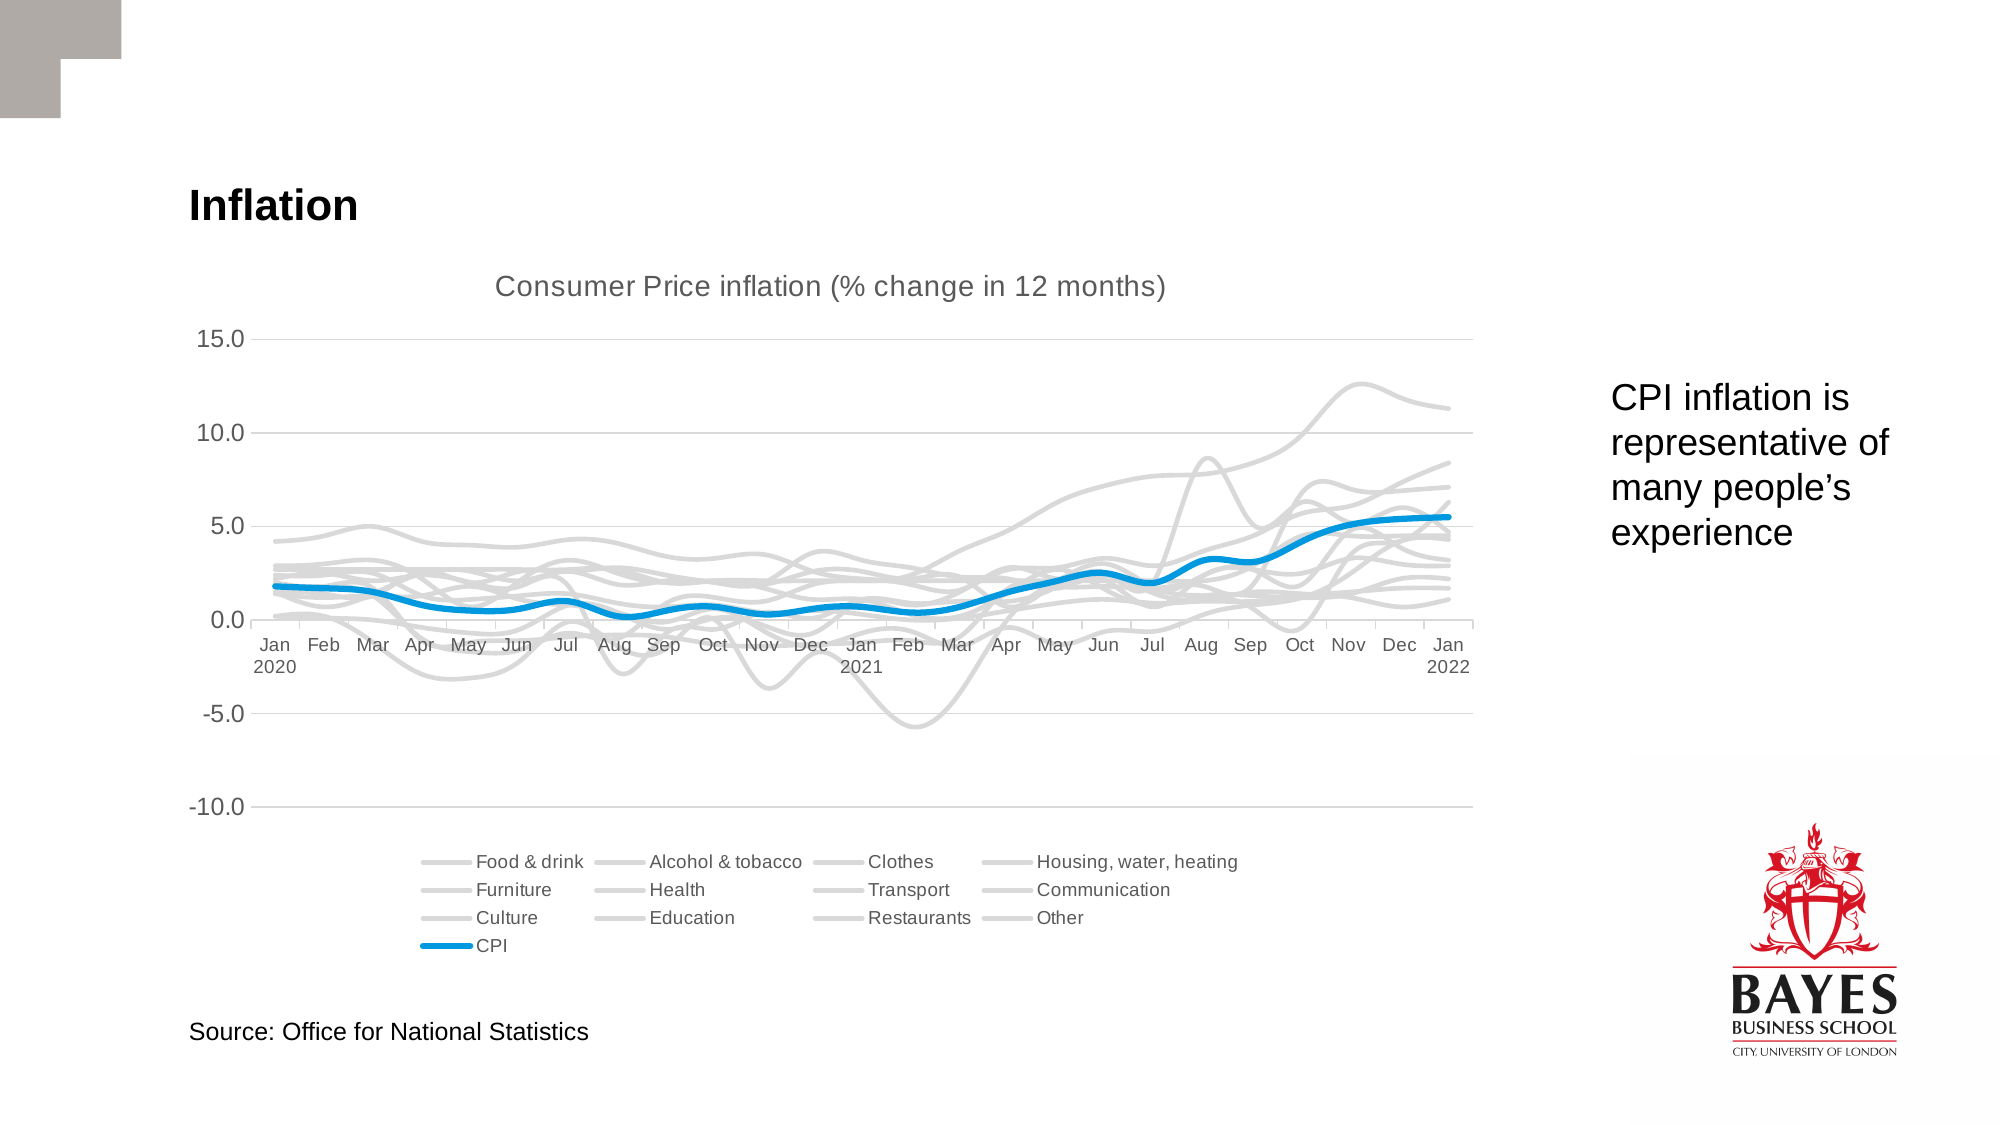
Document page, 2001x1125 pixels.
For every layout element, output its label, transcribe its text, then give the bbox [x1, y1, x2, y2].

chart [161, 238, 1501, 964]
text_box CPI inflation is representative of many people’s experience [1596, 365, 1928, 561]
picture [1629, 754, 2000, 1125]
list Source: Office for National Statistics [189, 1015, 1620, 1076]
title Inflation [189, 176, 1928, 306]
